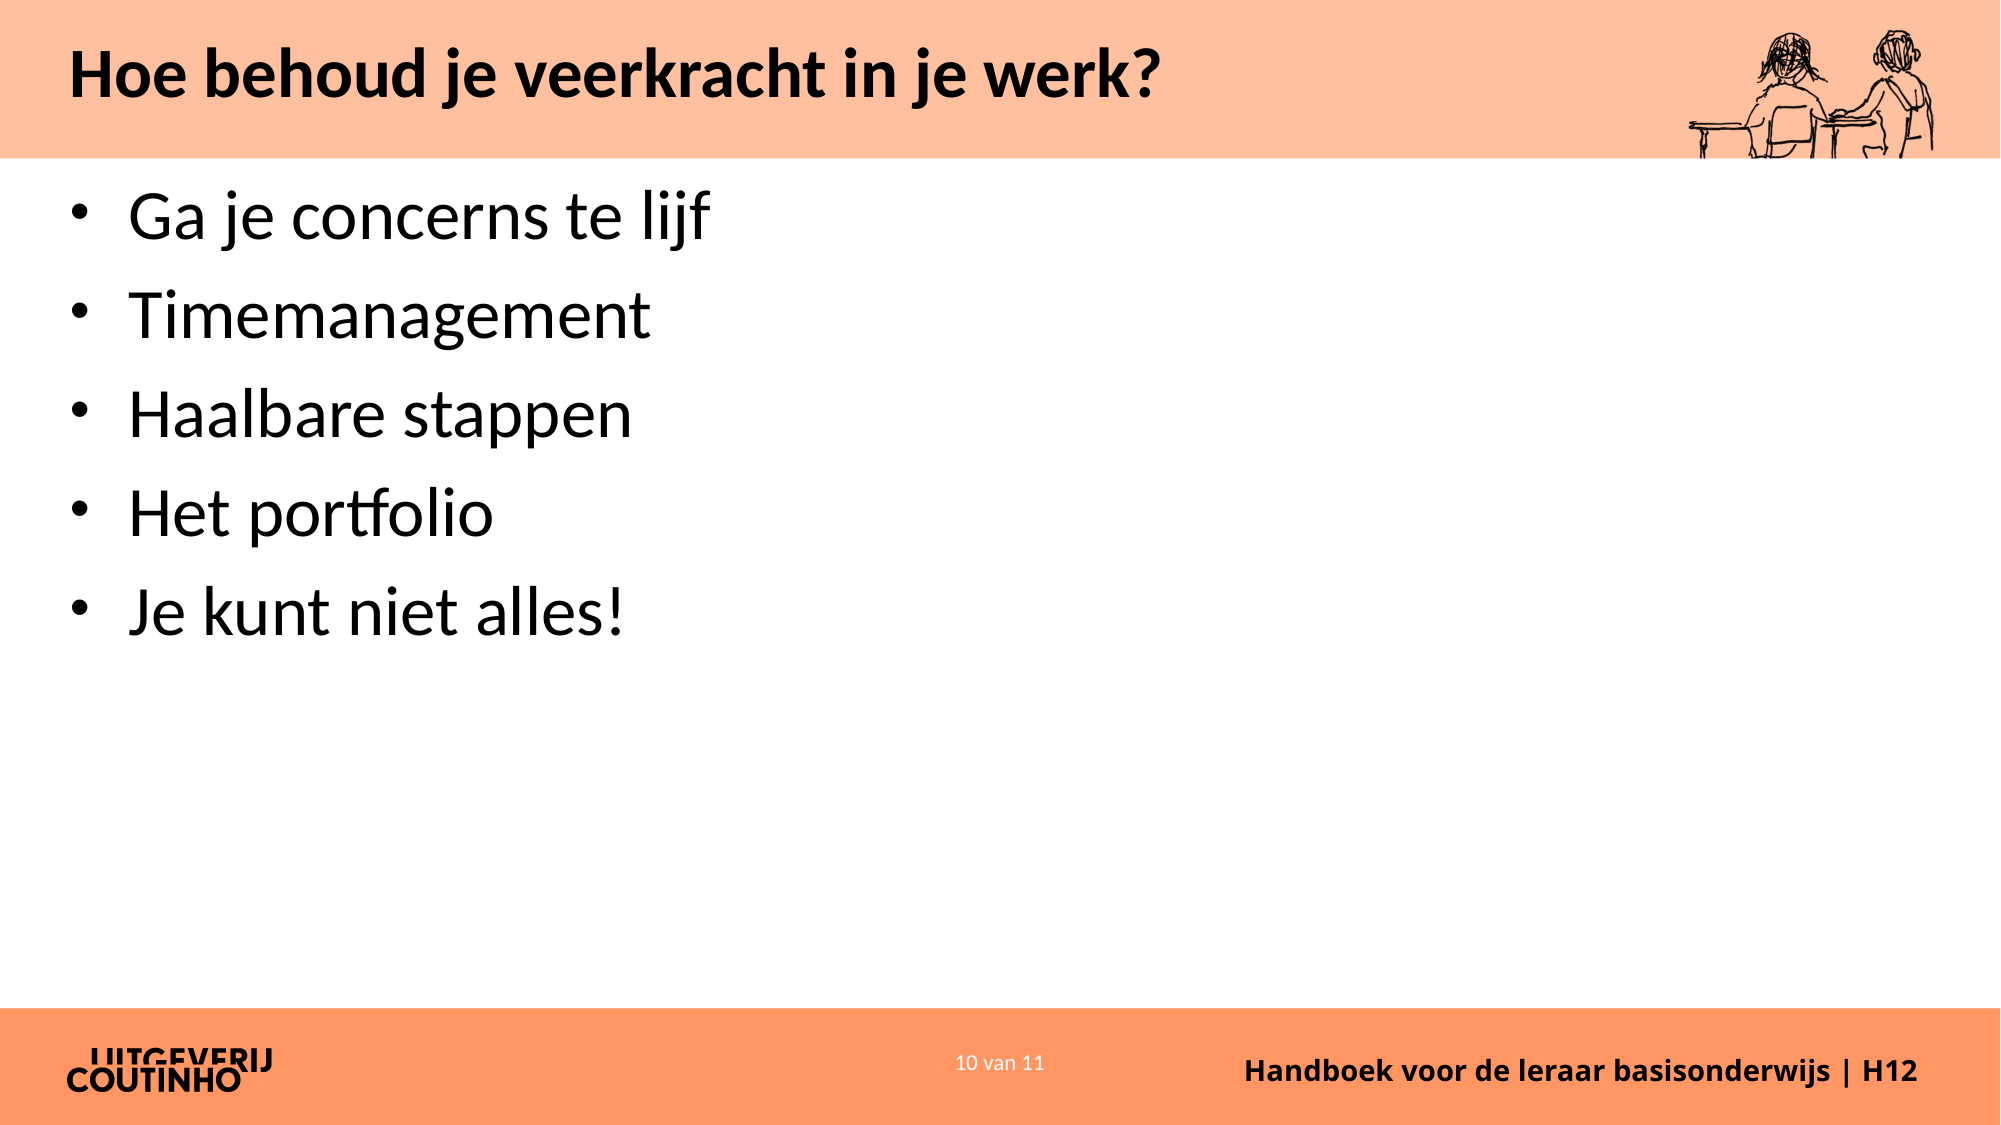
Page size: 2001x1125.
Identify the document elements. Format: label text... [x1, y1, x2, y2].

list Ga je concerns te lijf Timemanagement Haalbare stappen Het portfolio Je kunt niet alles! [55, 160, 1945, 965]
title Hoe behoud je veerkracht in je werk? [55, 19, 1945, 126]
picture [0, 0, 2001, 1125]
